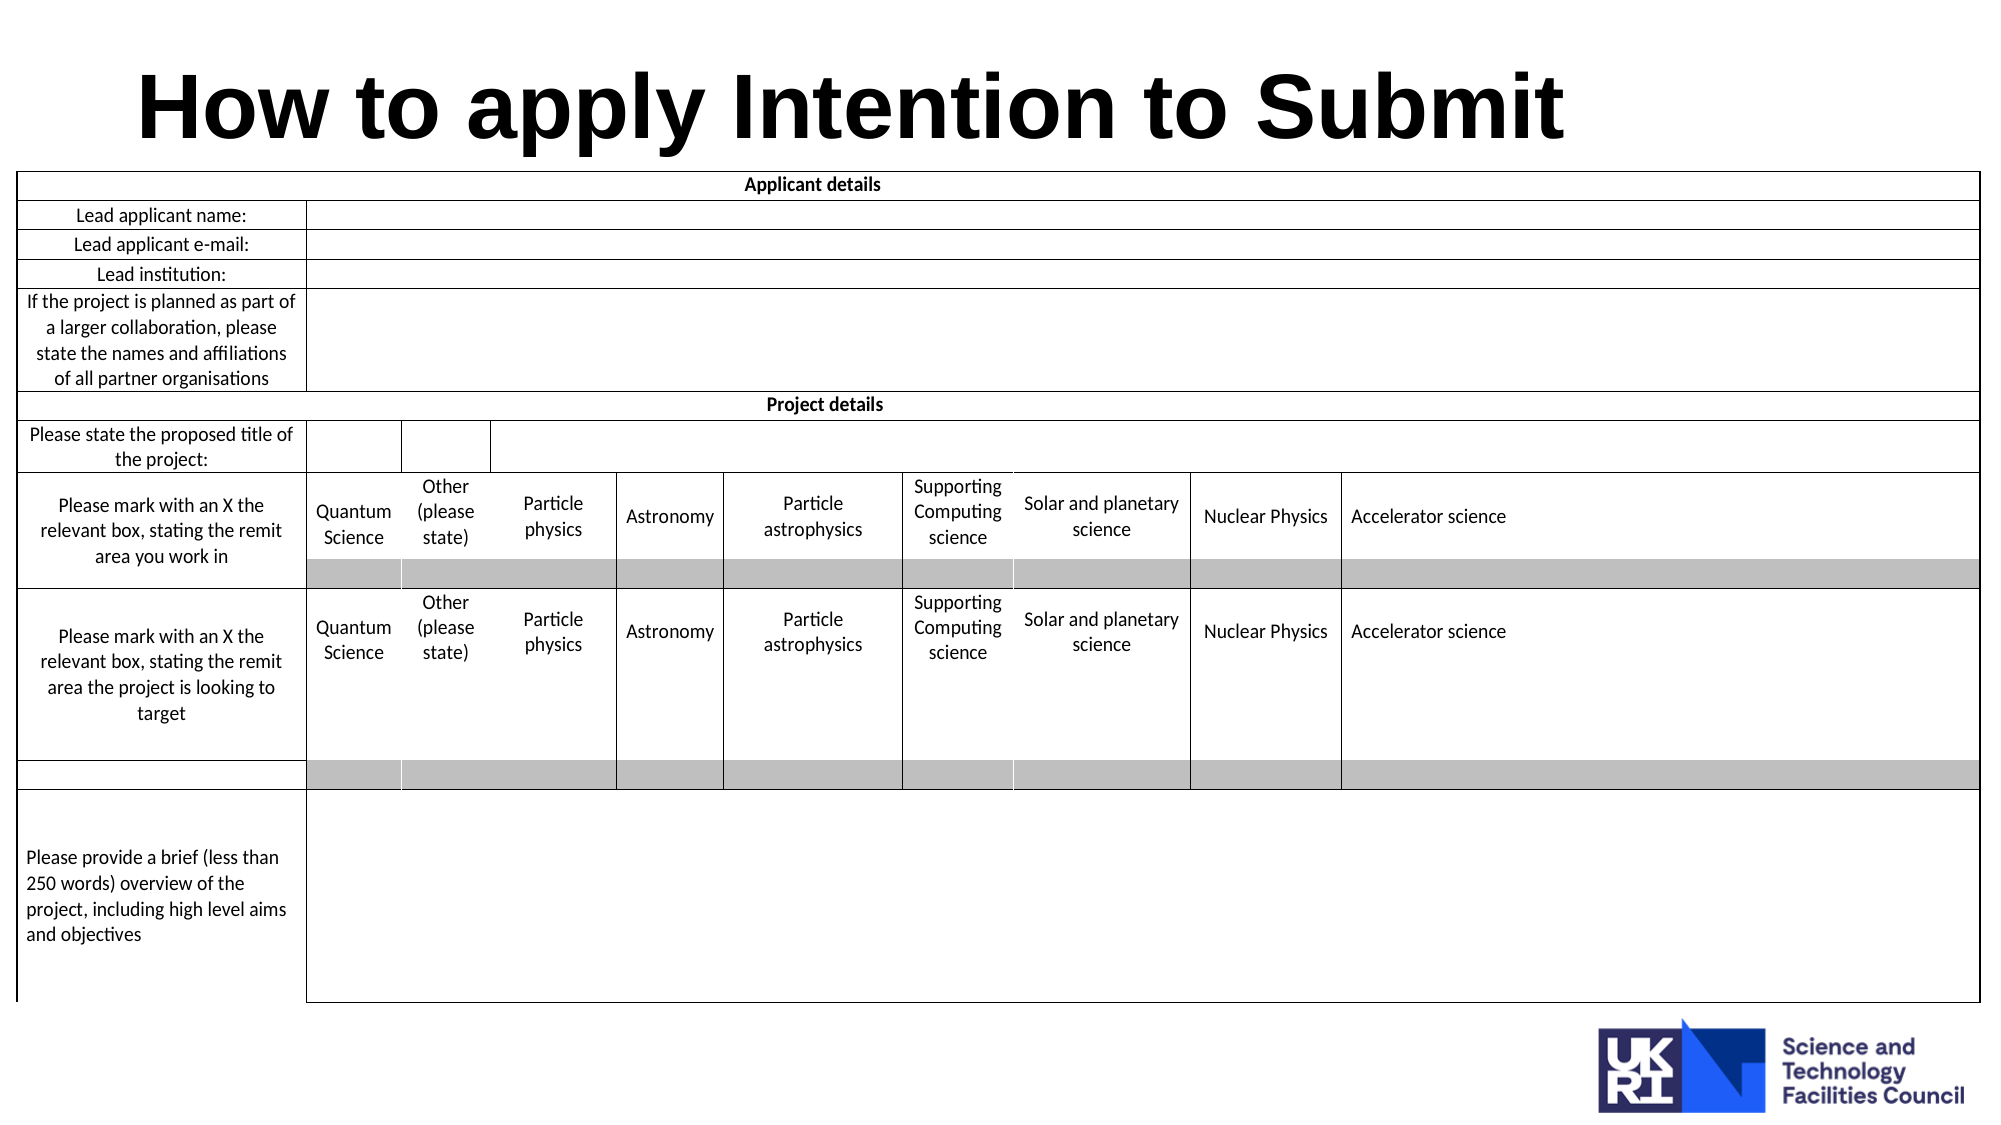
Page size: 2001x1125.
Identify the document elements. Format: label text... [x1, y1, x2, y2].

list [1598, 1018, 1964, 1113]
title How to apply Intention to Submit [121, 0, 1847, 170]
picture [0, 170, 2000, 1006]
